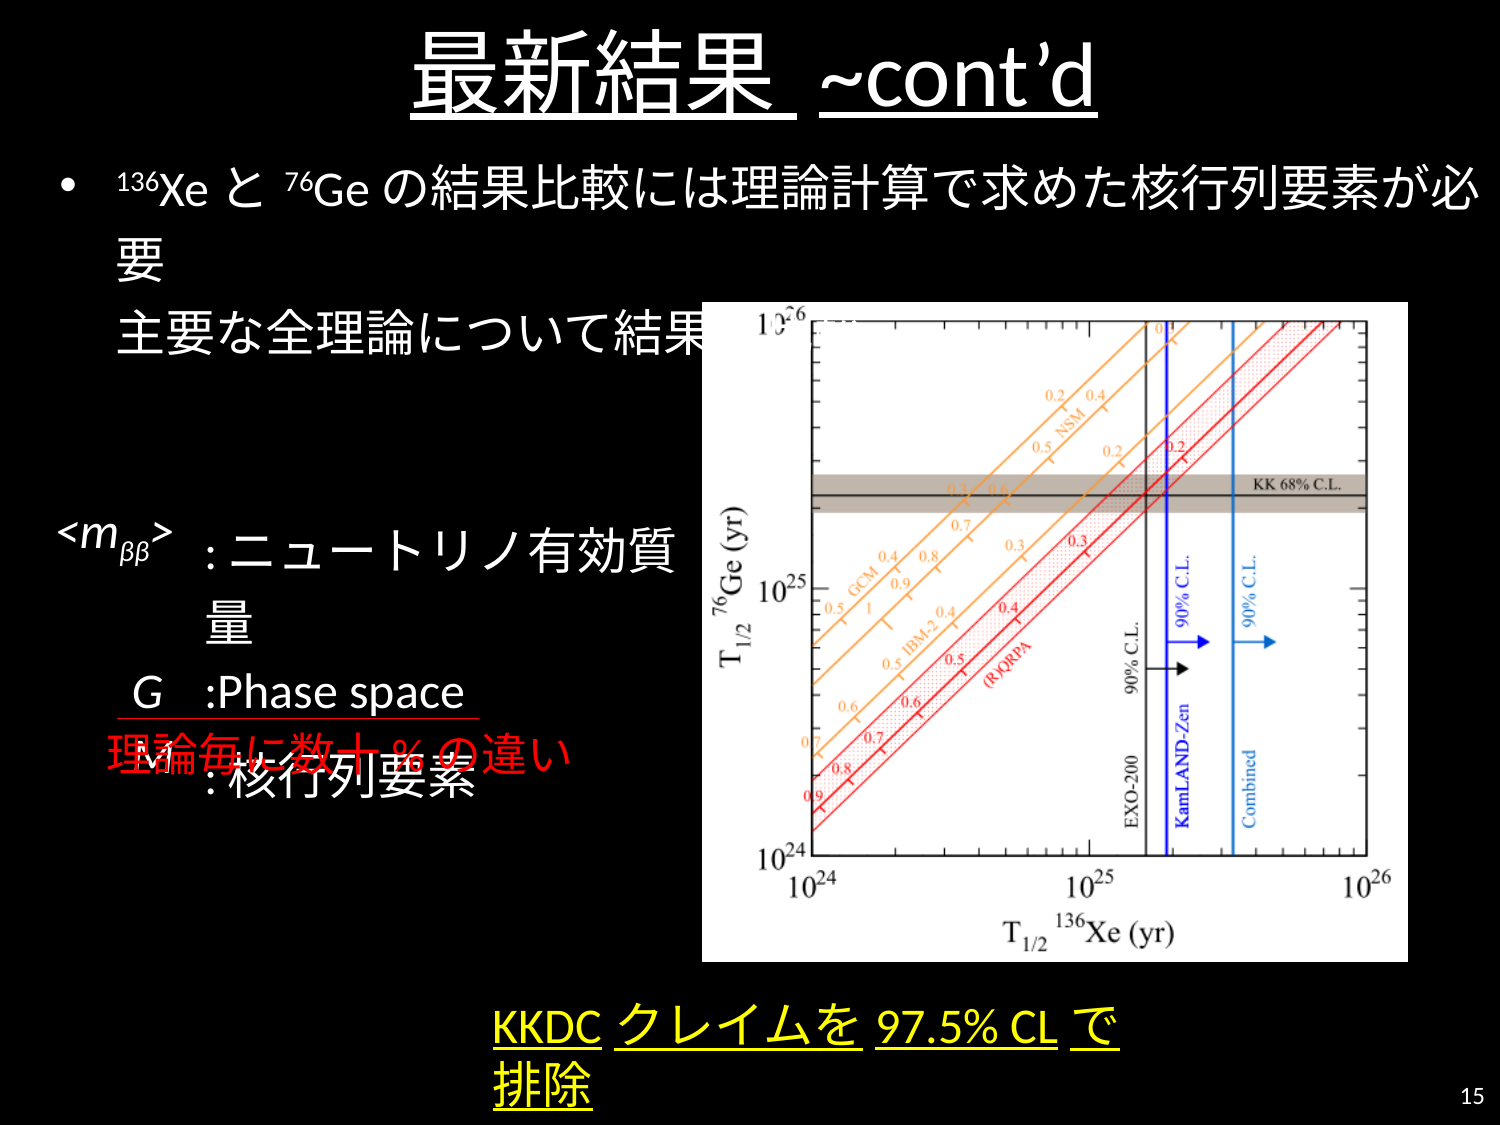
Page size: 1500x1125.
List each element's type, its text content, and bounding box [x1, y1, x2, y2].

table_header :ニュートリノ有効質量 [189, 504, 697, 664]
table_cell G [2, 664, 189, 729]
text_box 136Xeと76Geの結果比較には理論計算で求めた核行列要素が必要 主要な全理論について結果を比較。 [44, 140, 1500, 384]
picture [702, 302, 1408, 963]
table_header <mββ> [2, 504, 189, 664]
table_cell :Phase space [189, 664, 697, 729]
table_cell :核行列要素 [189, 729, 697, 816]
text_box 理論毎に数十%の違い [70, 718, 620, 789]
text_box KKDCクレイムを97.5% CLで排除 [478, 986, 1184, 1121]
table_cell M [2, 729, 189, 816]
text_box 最新結果 ~cont’d [0, 0, 1500, 140]
text_box 15 [1371, 1065, 1500, 1125]
